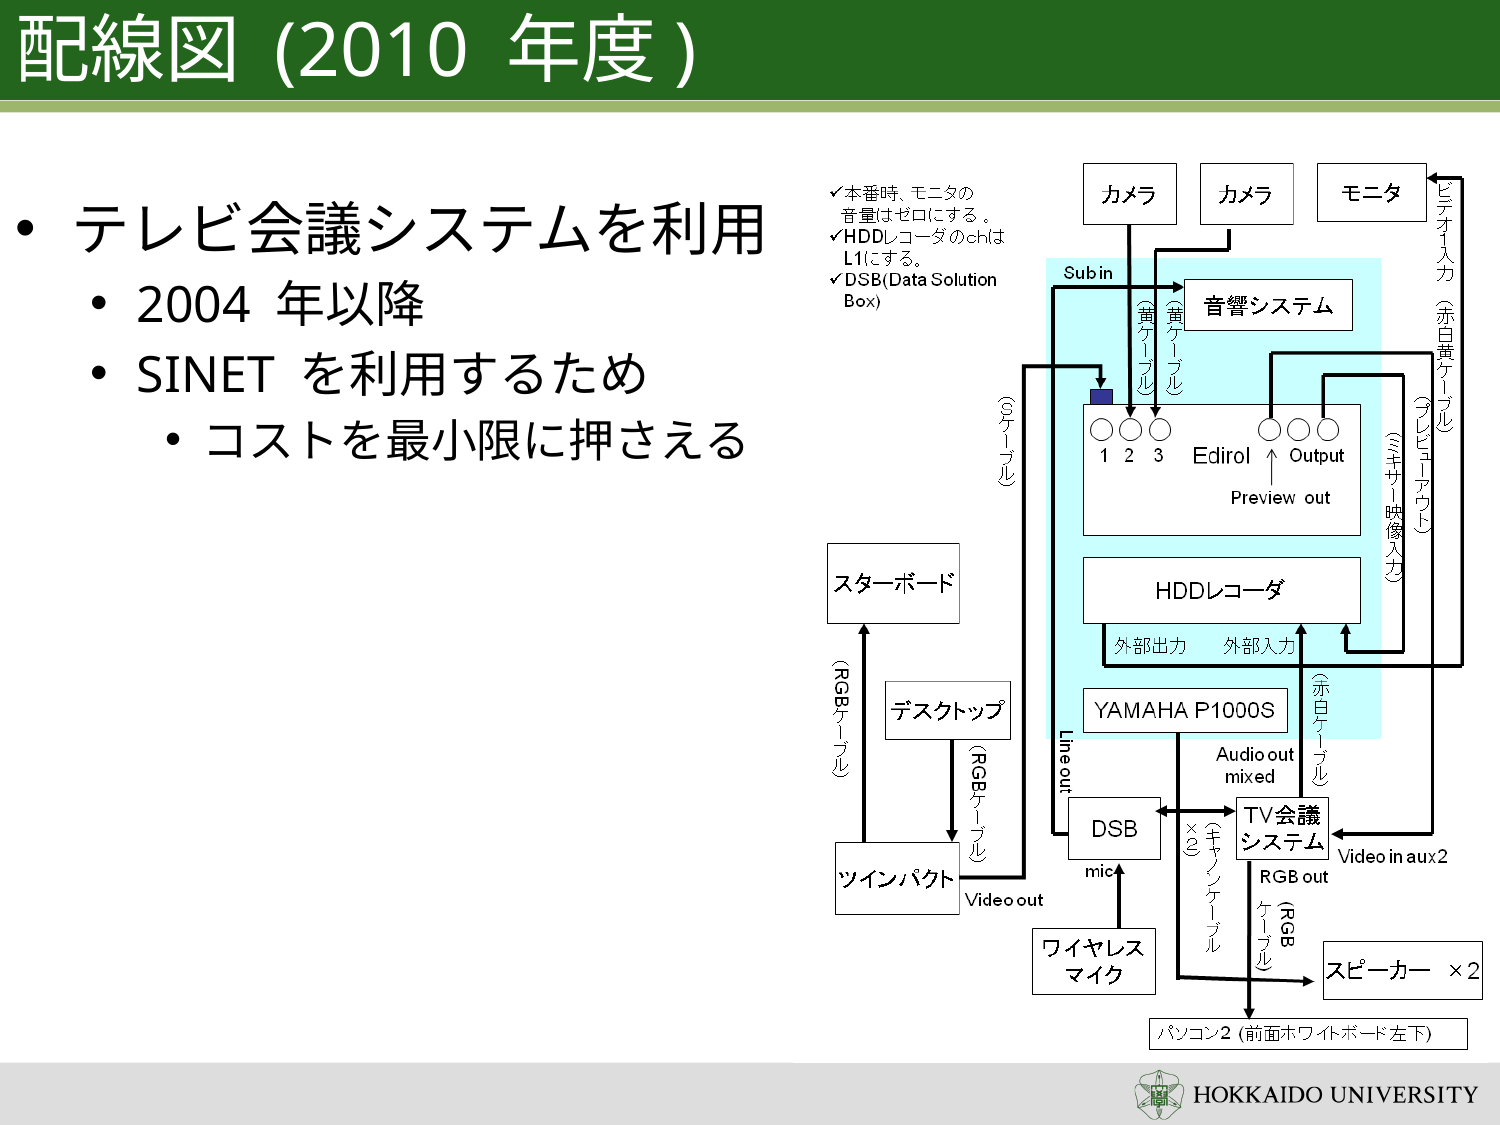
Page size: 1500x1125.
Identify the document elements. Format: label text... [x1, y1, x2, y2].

picture [793, 137, 1488, 1063]
list テレビ会議システムを利用 2004 年以降 SINET を利用するため コストを最小限に押さえる [0, 184, 788, 1000]
title 配線図 (2010 年度) [0, 4, 1241, 89]
picture [1125, 1064, 1488, 1125]
